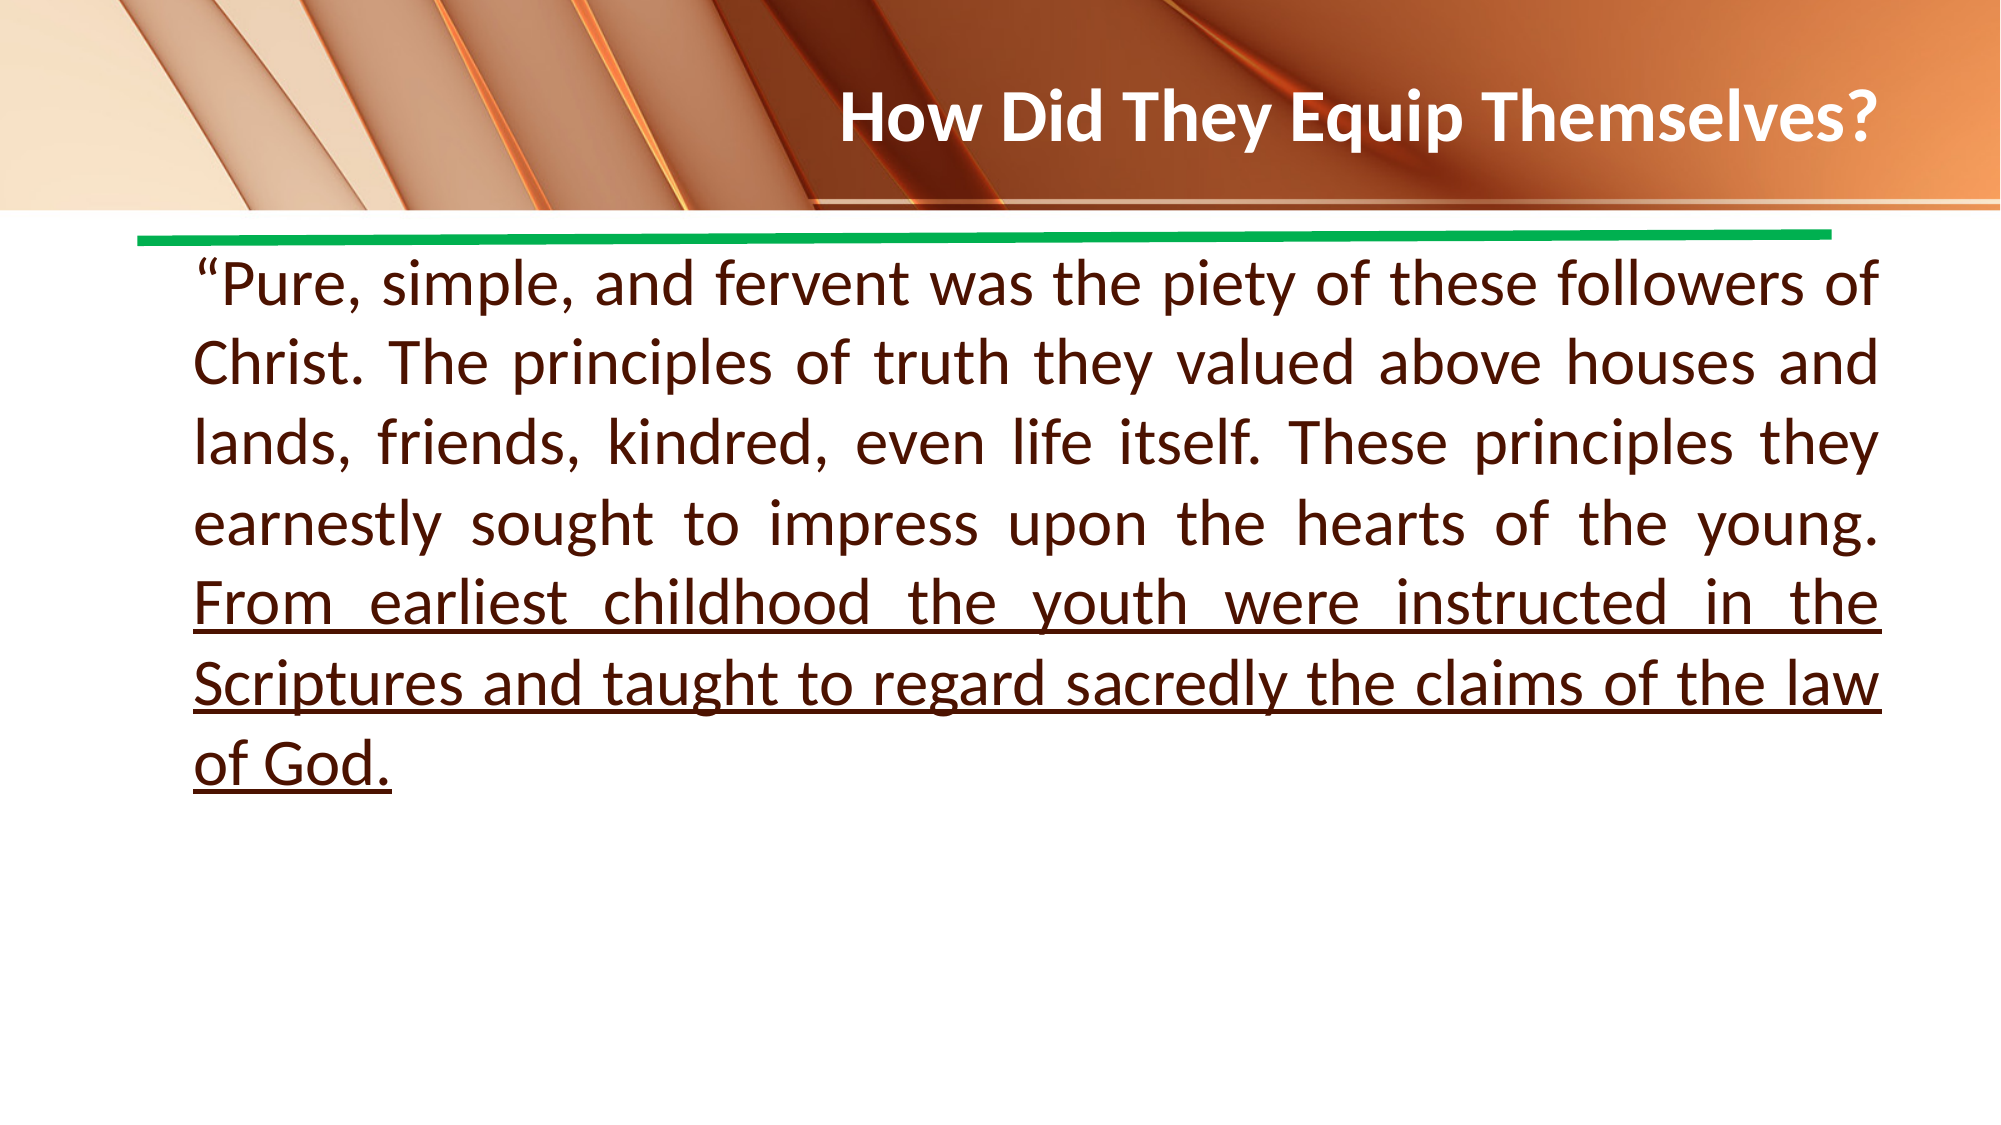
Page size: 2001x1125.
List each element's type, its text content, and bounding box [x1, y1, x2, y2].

picture [0, 0, 2001, 1125]
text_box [137, 234, 1832, 242]
list “Pure, simple, and fervent was the piety of these followers of Christ. The principles of truth they valued above houses and lands, friends, kindred, even life itself. These principles they earnestly sought to impress upon the hearts of the young. From earliest childhood the youth were instructed in the Scriptures and taught to regard sacredly the claims of the law of God. [98, 228, 1902, 1064]
title How Did They Equip Themselves? [98, 28, 1902, 196]
